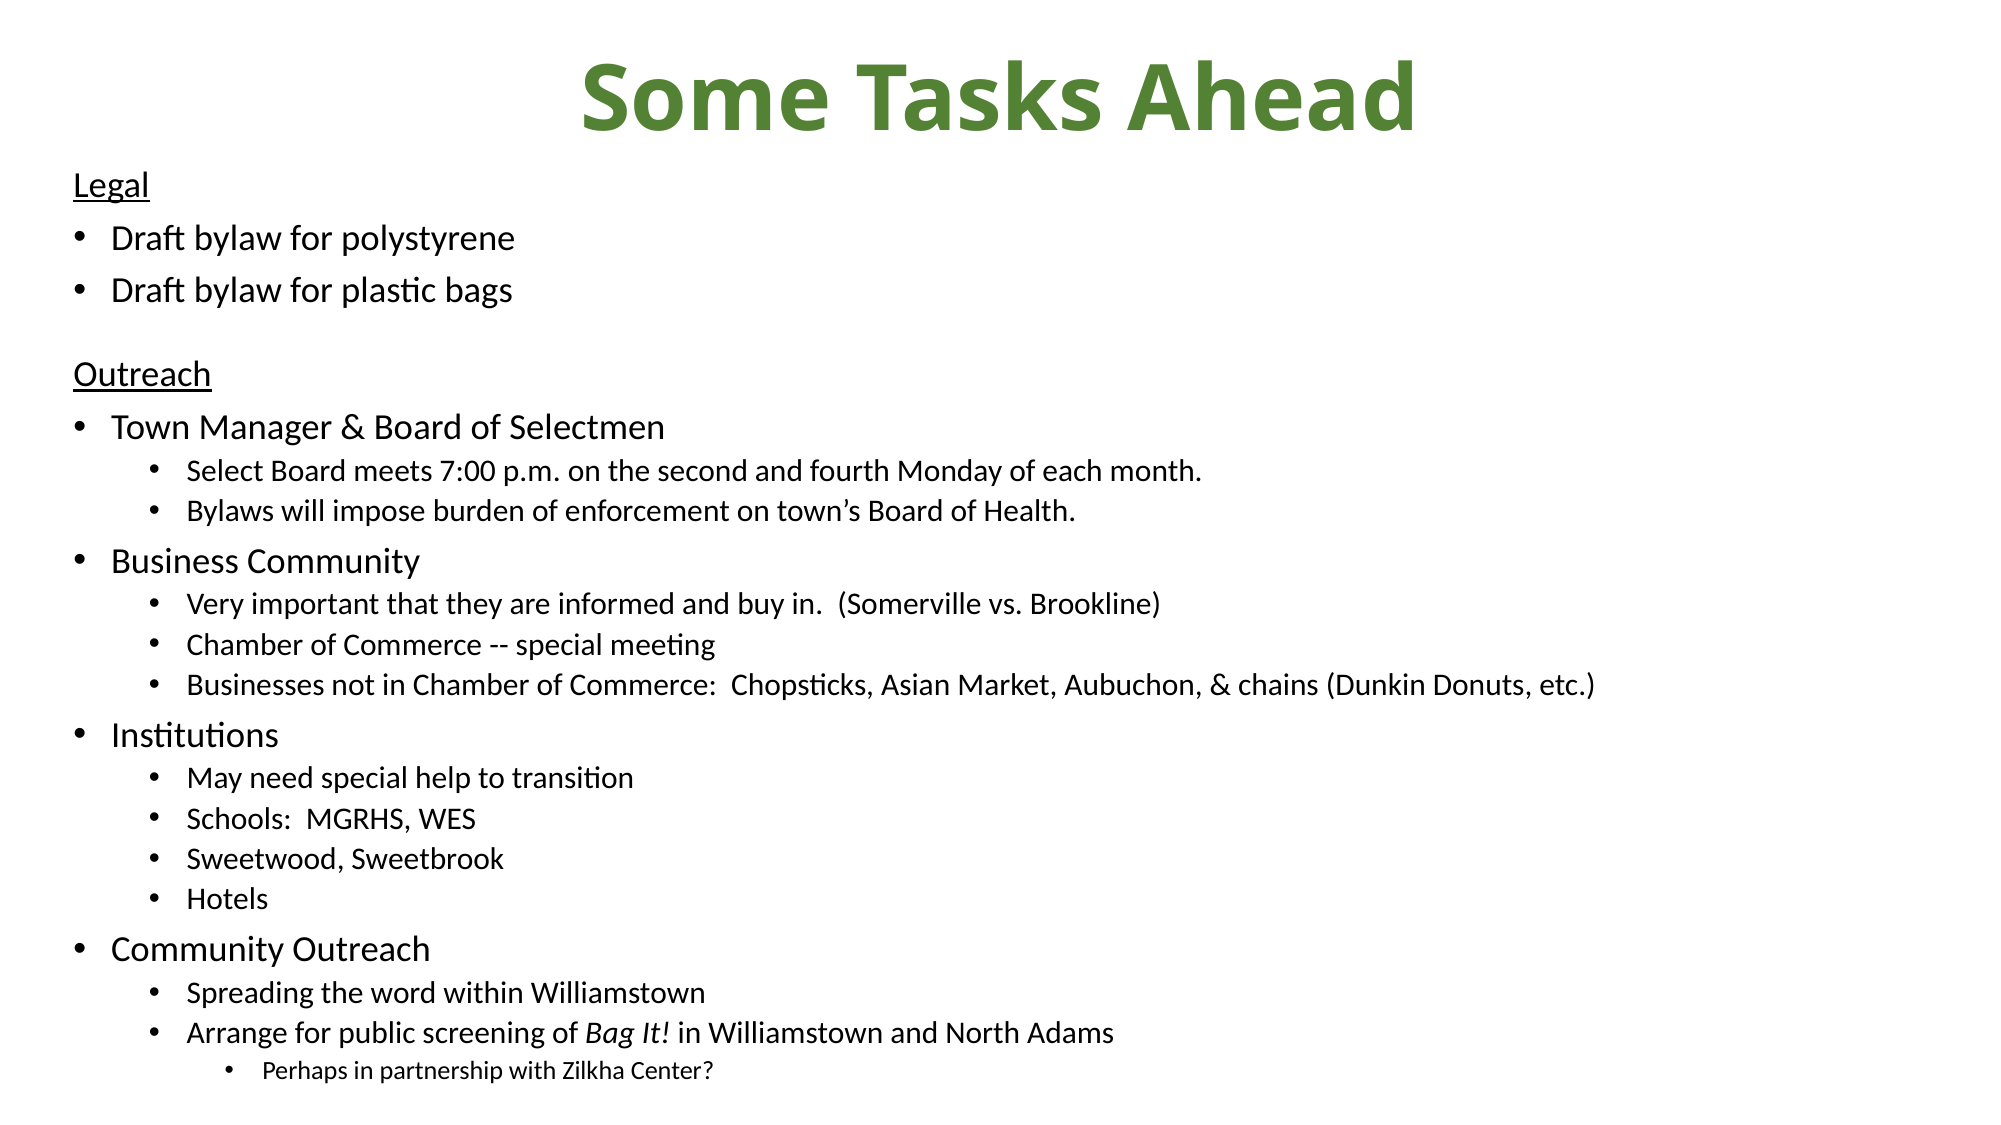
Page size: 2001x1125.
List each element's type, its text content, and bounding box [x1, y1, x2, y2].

list Legal Draft bylaw for polystyrene Draft bylaw for plastic bags Outreach Town Manager & Board of Selectmen Select Board meets 7:00 p.m. on the second and fourth Monday of each month. Bylaws will impose burden of enforcement on town’s Board of Health. Business Community Very important that they are informed and buy in. (Somerville vs. Brookline) Chamber of Commerce -- special meeting Businesses not in Chamber of Commerce: Chopsticks, Asian Market, Aubuchon, & chains (Dunkin Donuts, etc.) Institutions May need special help to transition Schools: MGRHS, WES Sweetwood, Sweetbrook Hotels Community Outreach Spreading the word within Williamstown Arrange for public screening of Bag It! in Williamstown and North Adams Perhaps in partnership with Zilkha Center? [58, 158, 1963, 1096]
title Some Tasks Ahead [137, 28, 1863, 158]
